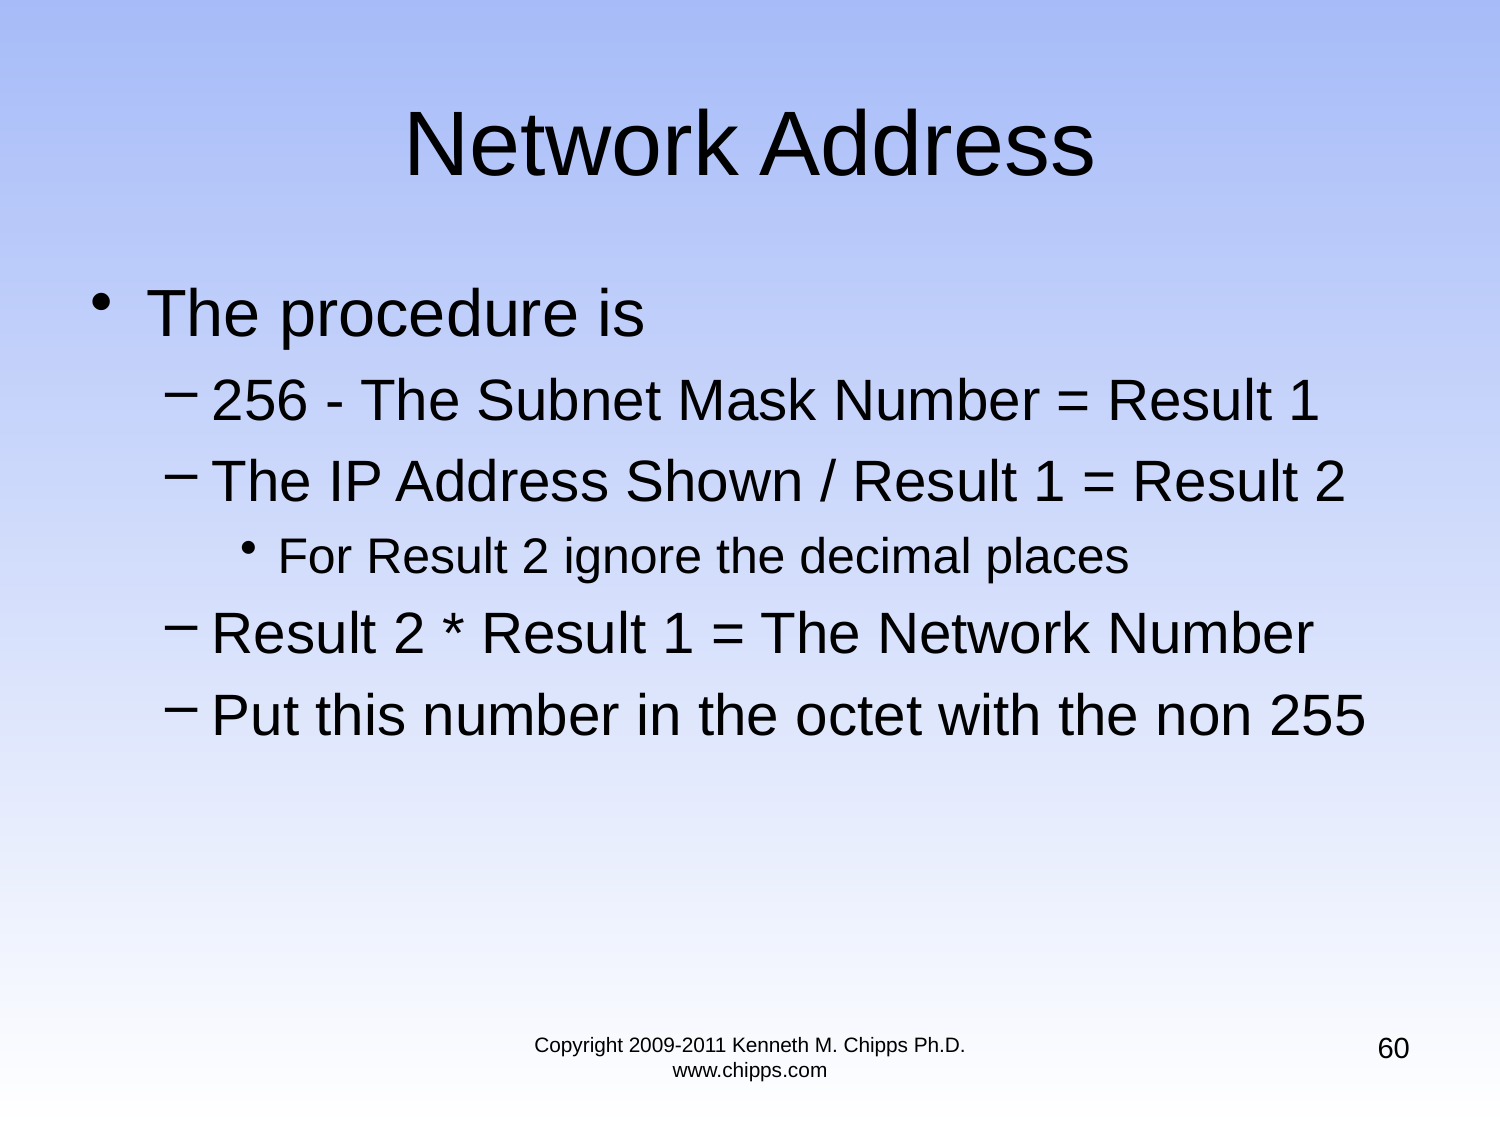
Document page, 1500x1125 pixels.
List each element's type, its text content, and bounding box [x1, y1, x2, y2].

title Network Address [74, 44, 1426, 233]
footer Copyright 2009-2011 Kenneth M. Chipps Ph.D. www.chipps.com [449, 1024, 1051, 1103]
slide_number 60 [1074, 1021, 1426, 1101]
list The procedure is 256 - The Subnet Mask Number = Result 1 The IP Address Shown / Result 1 = Result 2 For Result 2 ignore the decimal places Result 2 * Result 1 = The Network Number Put this number in the octet with the non 255 [74, 262, 1426, 1006]
